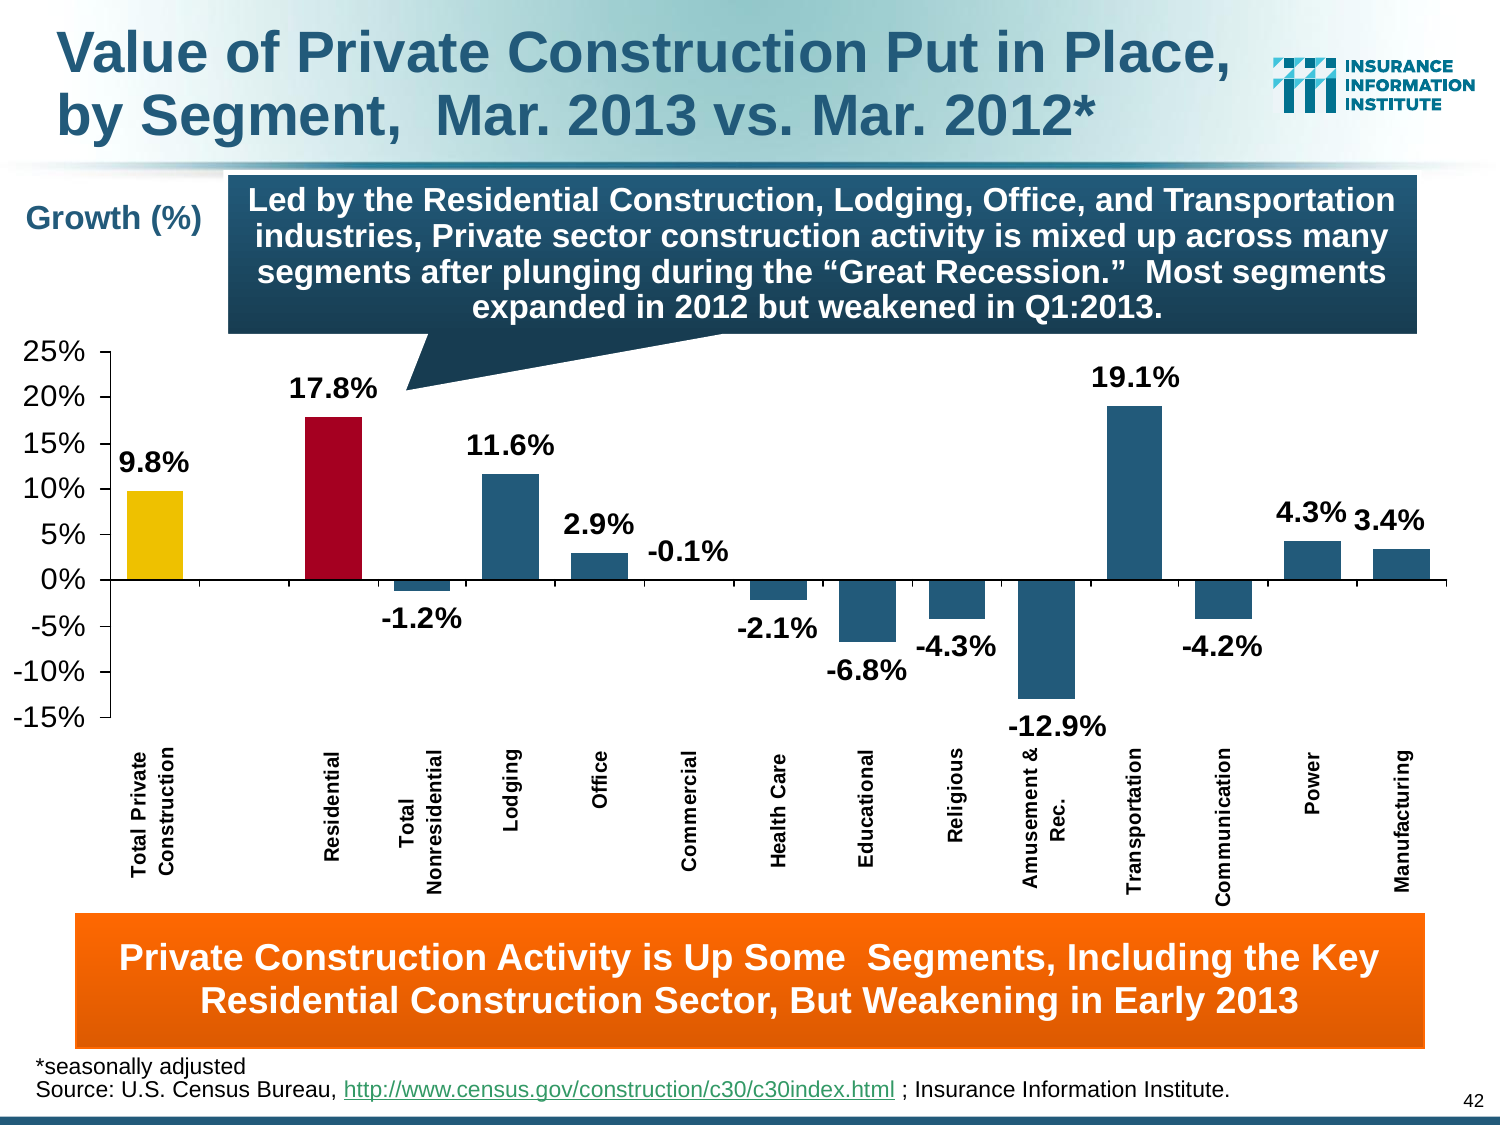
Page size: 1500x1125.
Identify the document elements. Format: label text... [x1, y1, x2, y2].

text_box Private Construction Activity is Up Some Segments, Including the Key Residential Construction Sector, But Weakening in Early 2013 [75, 927, 1425, 1048]
slide_number 42 [1467, 1091, 1485, 1112]
text_box Led by the Residential Construction, Lodging, Office, and Transportation industries, Private sector construction activity is mixed up across many segments after plunging during the “Great Recession.” Most segments expanded in 2012 but weakened in Q1:2013. [225, 172, 1420, 298]
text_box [0, 300, 1455, 919]
picture [0, 0, 1500, 189]
title Value of Private Construction Put in Place, by Segment, Mar. 2013 vs. Mar. 2012* [48, 14, 1264, 157]
text_box Growth (%) [25, 200, 225, 237]
text_box *seasonally adjusted Source: U.S. Census Bureau, http://www.census.gov/construction/c30/c30index.html ; Insurance Information Institute. [0, 1055, 1467, 1125]
